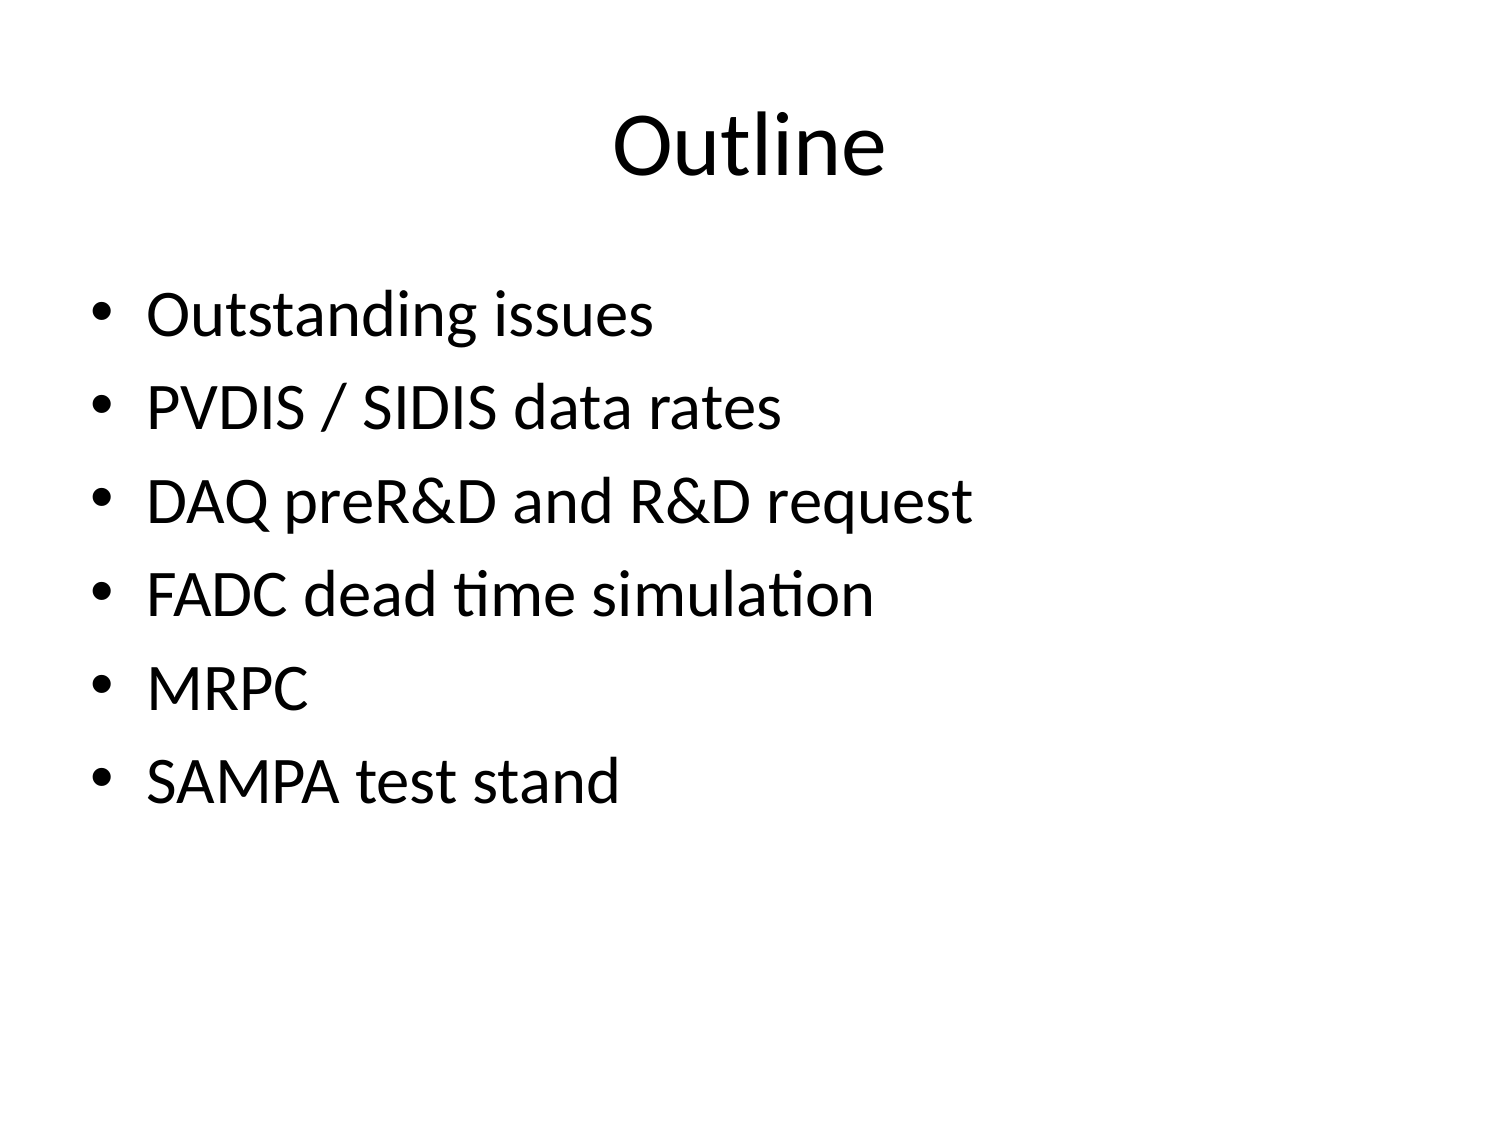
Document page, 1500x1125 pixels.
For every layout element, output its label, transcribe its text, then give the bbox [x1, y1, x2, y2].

title Outline [75, 45, 1425, 233]
list Outstanding issues PVDIS / SIDIS data rates DAQ preR&D and R&D request FADC dead time simulation MRPC SAMPA test stand [75, 262, 1425, 1005]
